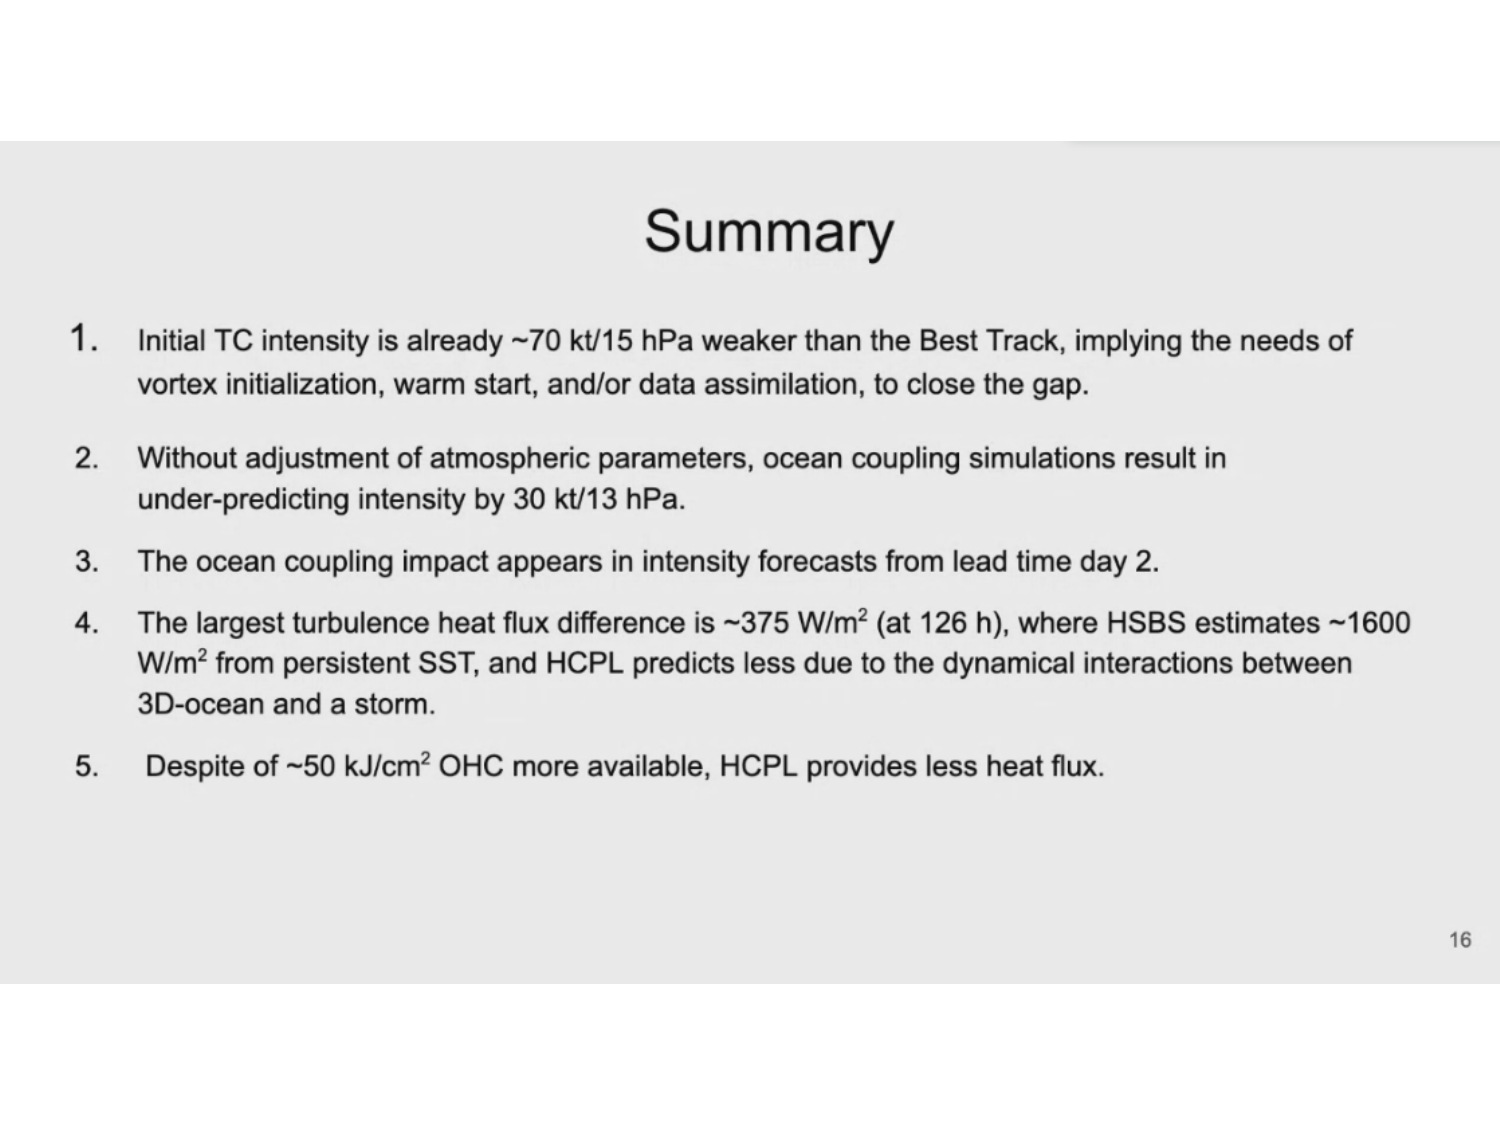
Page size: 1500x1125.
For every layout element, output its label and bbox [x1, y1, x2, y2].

picture [0, 141, 1500, 984]
